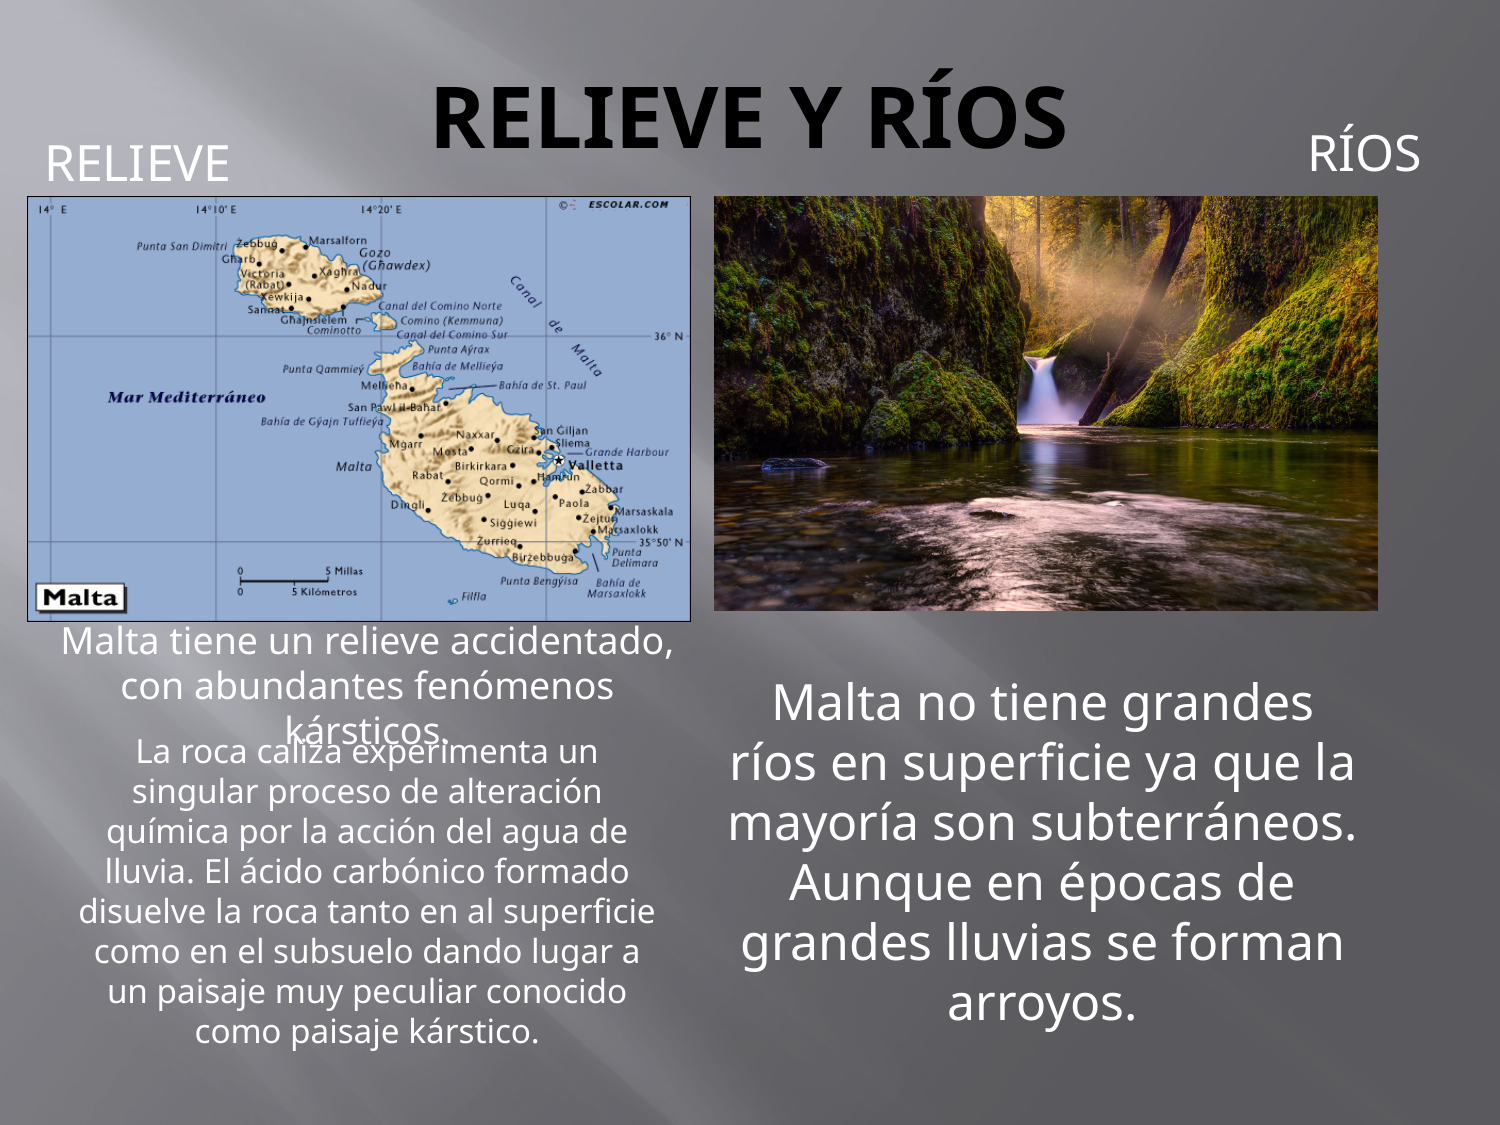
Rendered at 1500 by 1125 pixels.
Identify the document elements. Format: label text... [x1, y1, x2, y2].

text_box Malta no tiene grandes ríos en superficie ya que la mayoría son subterráneos. Aunque en épocas de grandes lluvias se forman arroyos. [710, 662, 1376, 1038]
text_box La roca caliza experimenta un singular proceso de alteración química por la acción del agua de lluvia. El ácido carbónico formado disuelve la roca tanto en al superficie como en el subsuelo dando lugar a un paisaje muy peculiar conocido como paisaje kárstico. [59, 723, 676, 1058]
list relieve [29, 101, 693, 204]
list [27, 195, 691, 622]
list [714, 196, 1378, 611]
text_box Malta tiene un relieve accidentado, con abundantes fenómenos kársticos. [25, 609, 711, 760]
list ríos [773, 90, 1437, 214]
title RELIEVE Y RÍOS [75, 44, 1425, 185]
